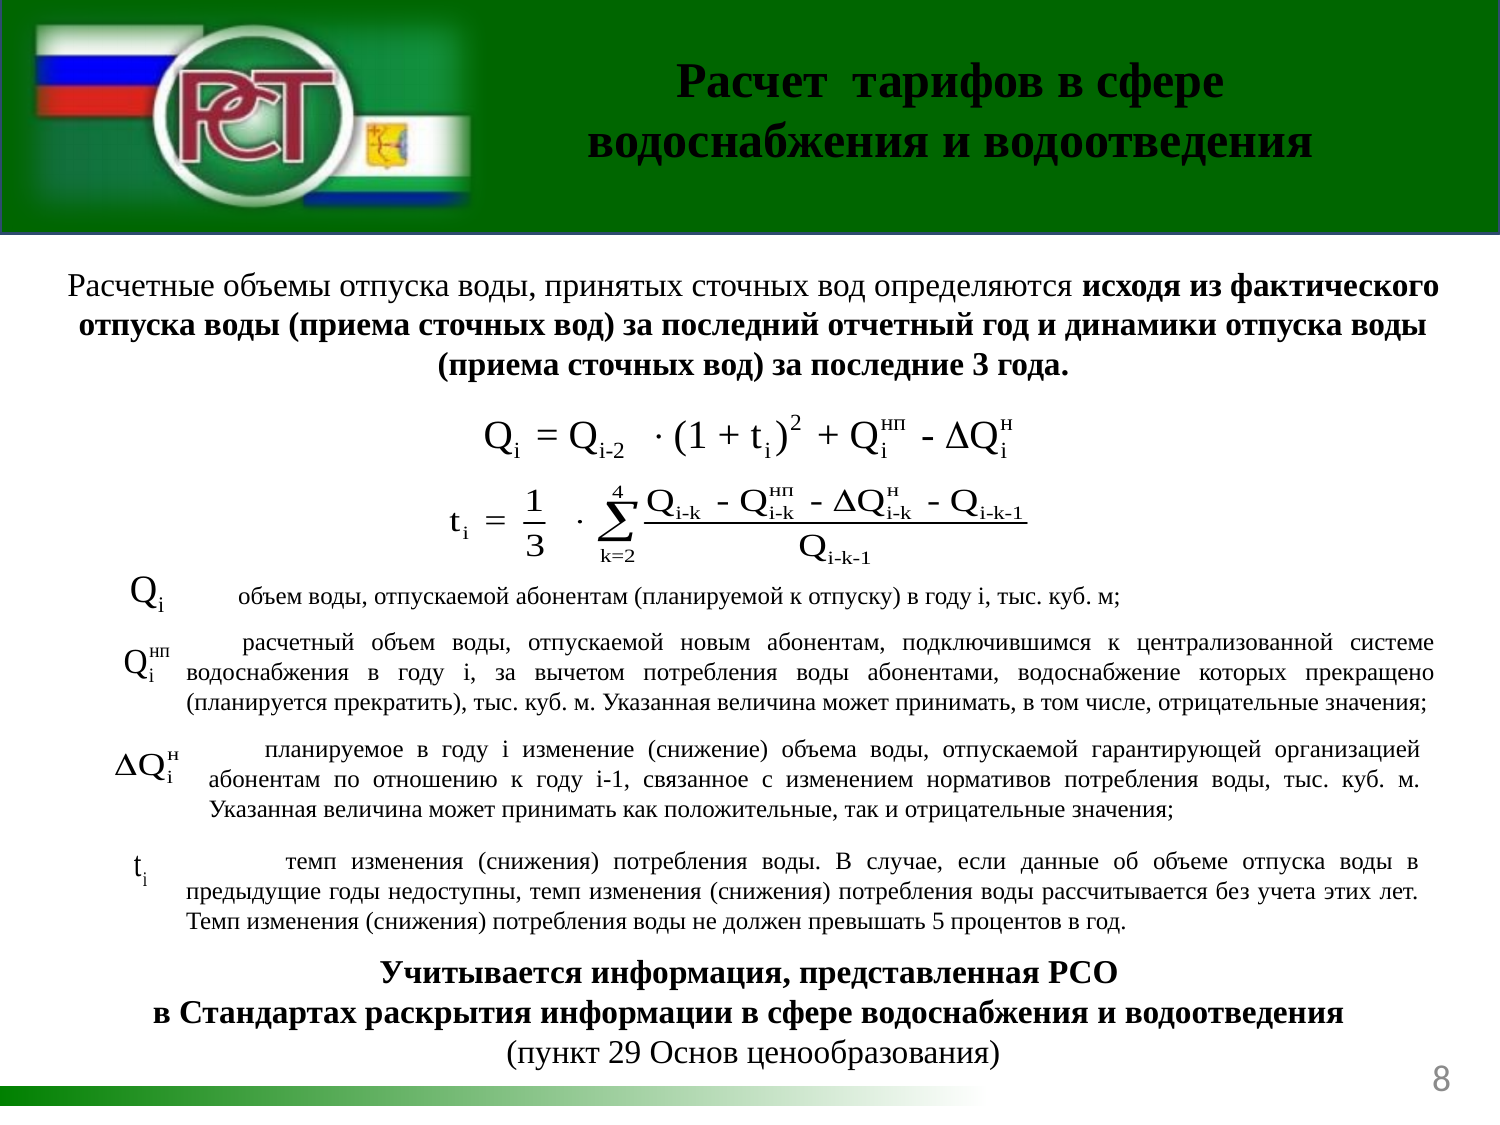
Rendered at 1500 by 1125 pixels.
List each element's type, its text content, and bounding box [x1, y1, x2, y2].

text_box Расчетные объемы отпуска воды, принятых сточных вод определяются исходя из фактического отпуска воды (приема сточных вод) за последний отчетный год и динамики отпуска воды (приема сточных вод) за последние 3 года. [41, 255, 1467, 390]
text_box Расчет тарифов в сфере водоснабжения и водоотведения [537, 39, 1376, 175]
text_box расчетный объем воды, отпускаемой новым абонентам, подключившимся к централизованной системе водоснабжения в году i, за вычетом потребления воды абонентами, водоснабжение которых прекращено (планируется прекратить), тыс. куб. м. Указанная величина может принимать, в том числе, отрицательные значения; [171, 618, 1451, 723]
text_box планируемое в году i изменение (снижение) объема воды, отпускаемой гарантирующей организацией абонентам по отношению к году i-1, связанное с изменением нормативов потребления воды, тыс. куб. м. Указанная величина может принимать как положительные, так и отрицательные значения; [193, 725, 1437, 830]
text_box темп изменения (снижения) потребления воды. В случае, если данные об объеме отпуска воды в предыдущие годы недоступны, темп изменения (снижения) потребления воды рассчитывается без учета этих лет. Темп изменения (снижения) потребления воды не должен превышать 5 процентов в год. [171, 837, 1435, 942]
picture [118, 634, 179, 694]
text_box Учитывается информация, представленная РСО в Стандартах раскрытия информации в сфере водоснабжения и водоотведения (пункт 29 Основ ценообразования) [56, 942, 1451, 1078]
picture [107, 740, 190, 794]
picture [442, 474, 1034, 572]
slide_number 8 [1376, 1046, 1467, 1107]
picture [124, 563, 173, 623]
picture [477, 404, 1023, 470]
picture [128, 840, 153, 896]
text_box объем воды, отпускаемой абонентам (планируемой к отпуску) в году i, тыс. куб. м; [179, 572, 1447, 617]
picture [49, 42, 445, 188]
